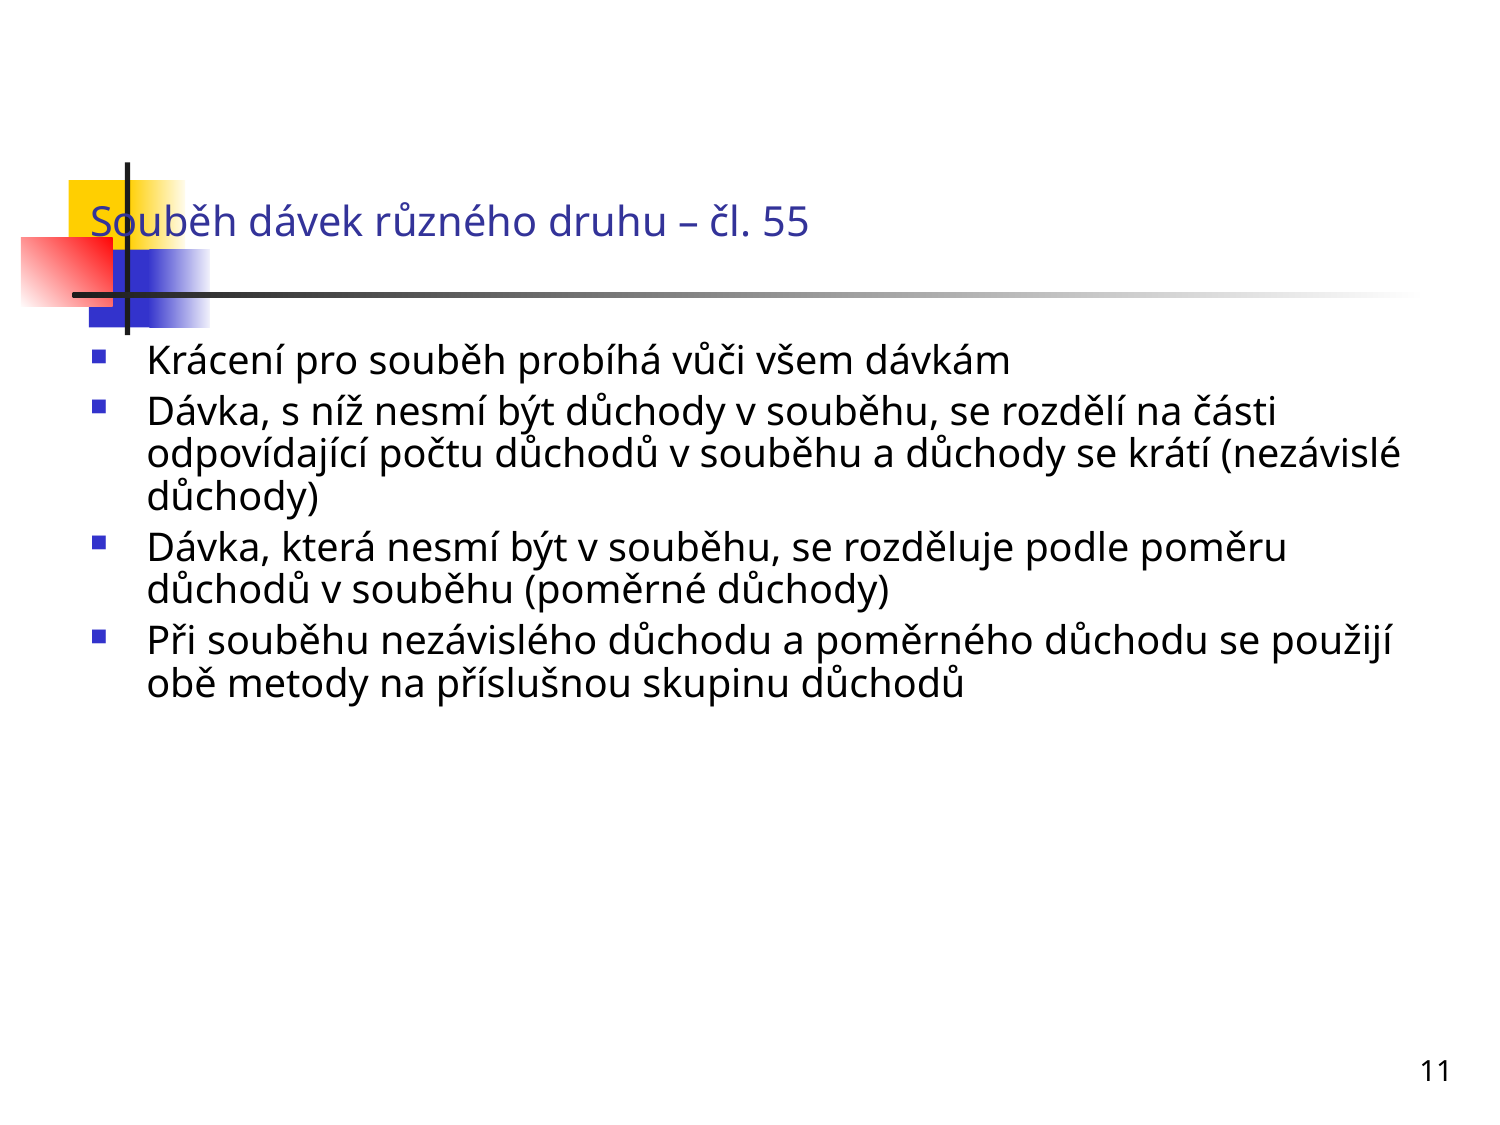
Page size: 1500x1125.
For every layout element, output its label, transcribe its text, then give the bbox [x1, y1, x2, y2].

slide_number 11 [1155, 1024, 1468, 1100]
list Krácení pro souběh probíhá vůči všem dávkám Dávka, s níž nesmí být důchody v souběhu, se rozdělí na části odpovídající počtu důchodů v souběhu a důchody se krátí (nezávislé důchody) Dávka, která nesmí být v souběhu, se rozděluje podle poměru důchodů v souběhu (poměrné důchody) Při souběhu nezávislého důchodu a poměrného důchodu se použijí obě metody na příslušnou skupinu důchodů [75, 277, 1425, 950]
title Souběh dávek různého druhu – čl. 55 [75, 187, 1425, 253]
